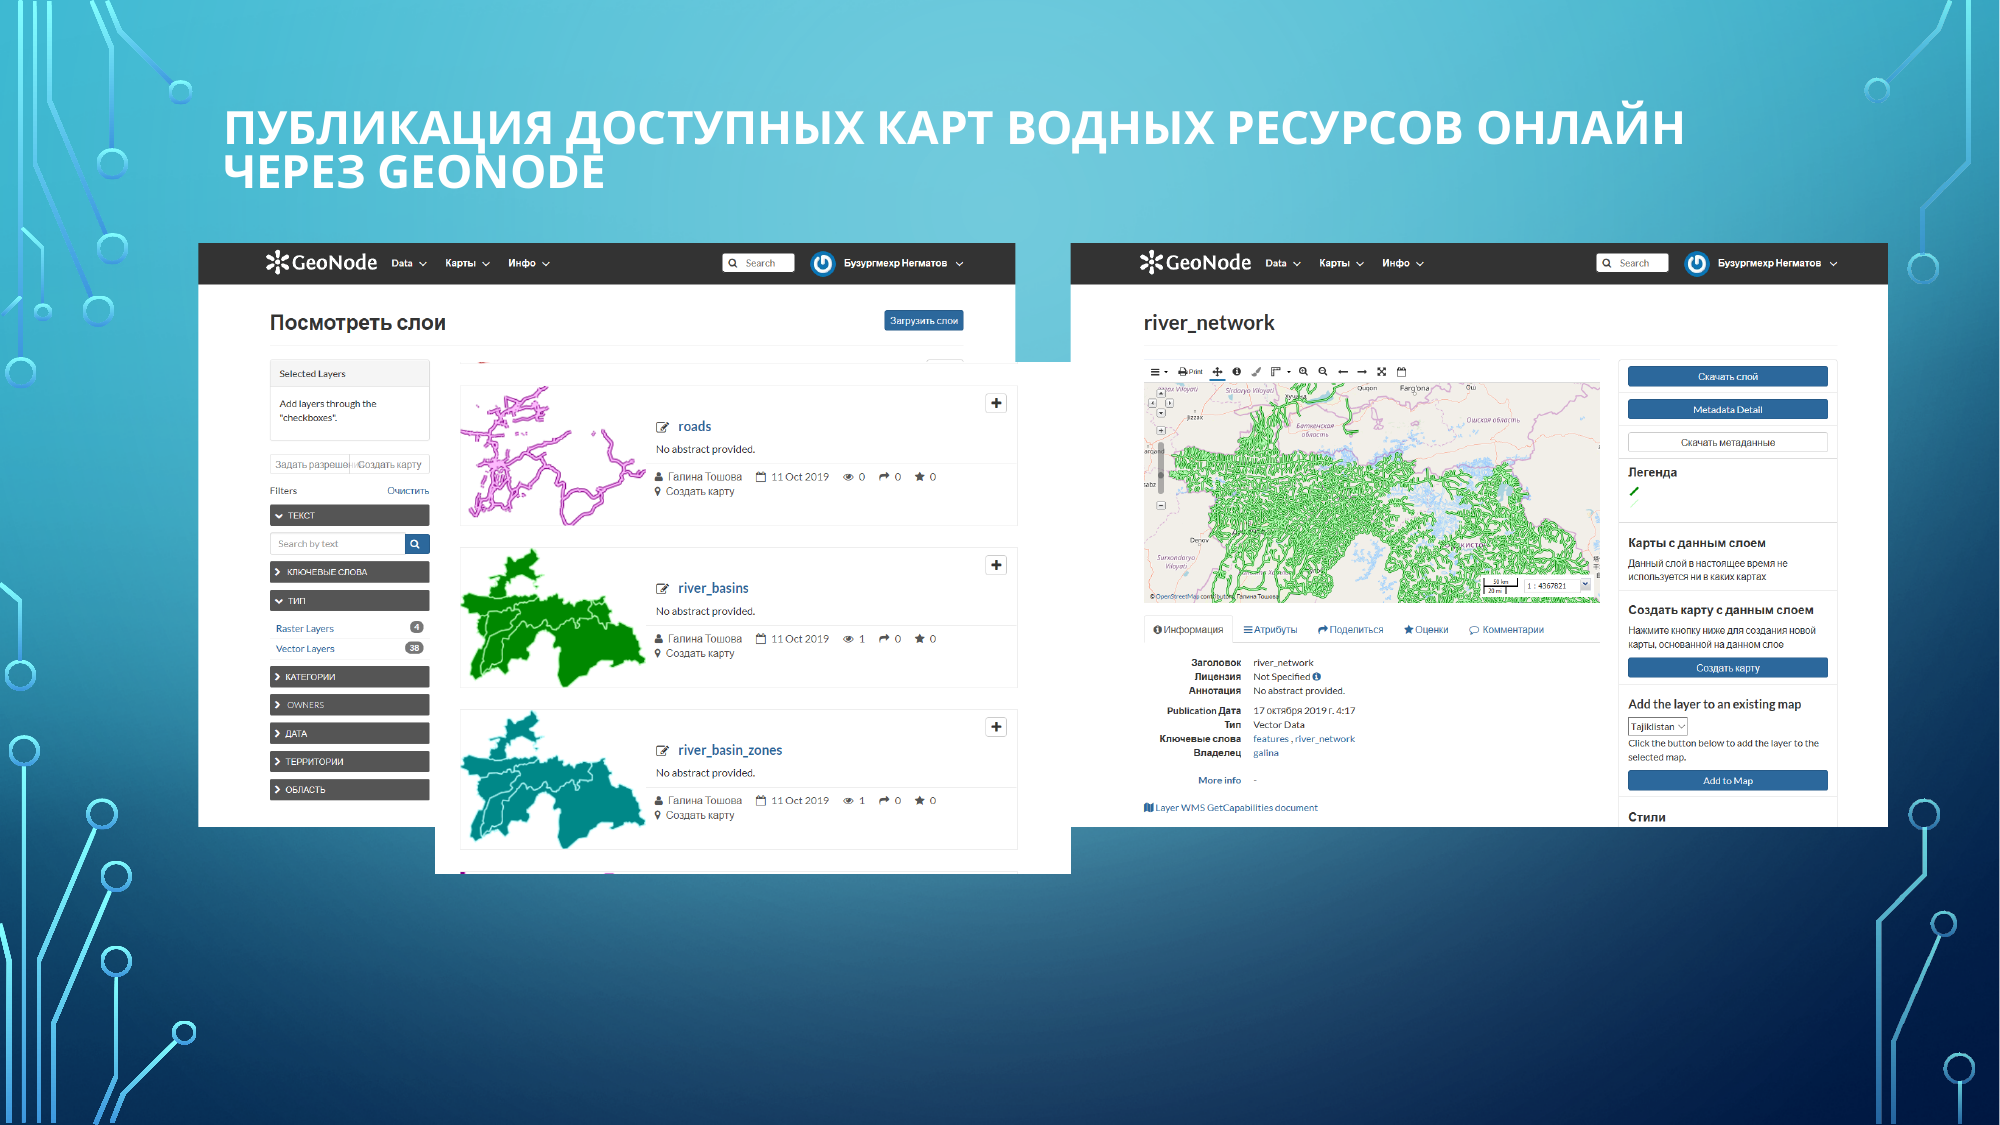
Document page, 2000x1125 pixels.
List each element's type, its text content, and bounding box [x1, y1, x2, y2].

picture [197, 243, 1888, 874]
text_box ПУБЛИКАЦИЯ ДОСТУПНЫХ КАРТ ВОДНЫХ РЕСУРСОВ ОНЛАЙН ЧЕРЕЗ GEONODE [208, 101, 1839, 205]
